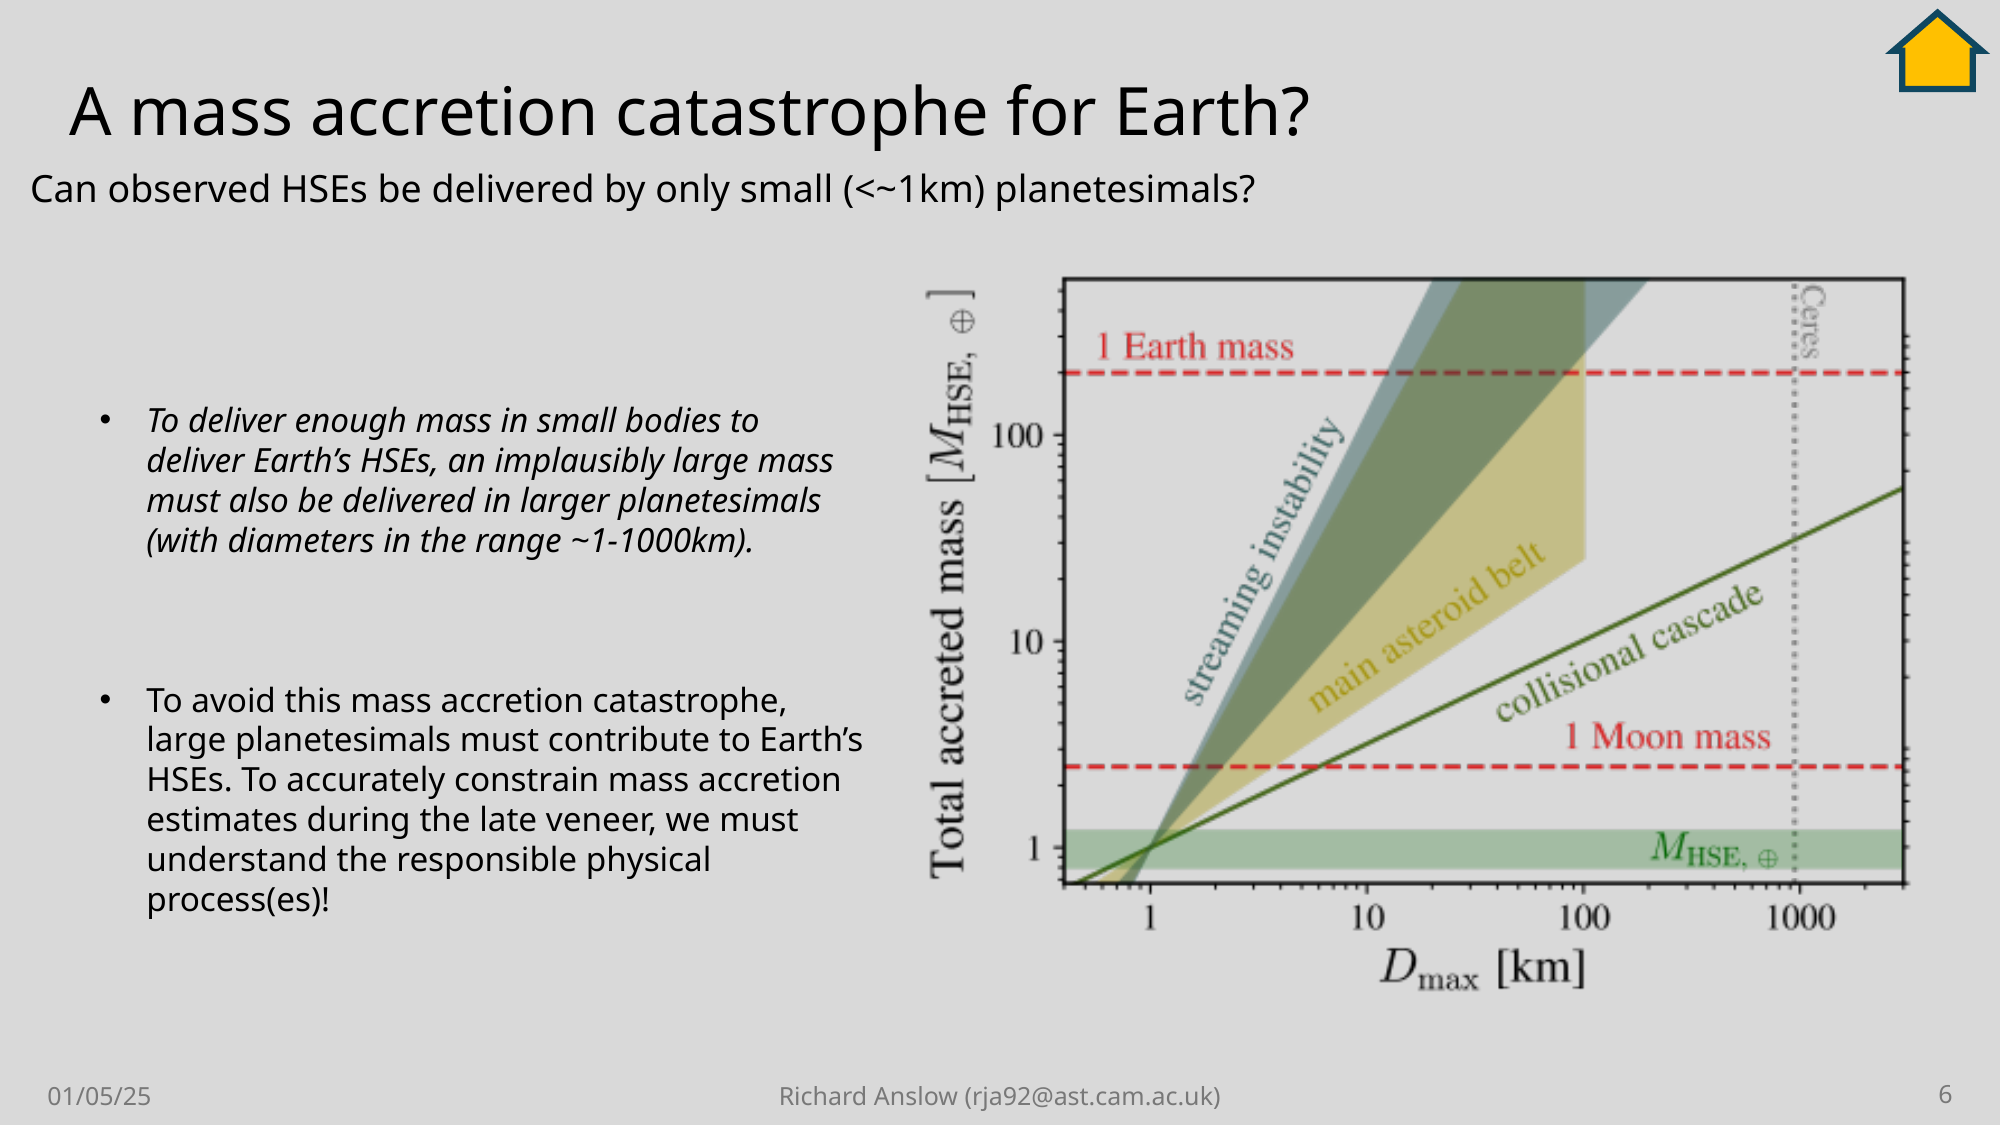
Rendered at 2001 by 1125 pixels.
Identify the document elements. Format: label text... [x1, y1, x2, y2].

text_box Can observed HSEs be delivered by only small (<~1km) planetesimals? [15, 157, 1272, 218]
slide_number 6 [1517, 1065, 1968, 1125]
text_box To deliver enough mass in small bodies to deliver Earth’s HSEs, an implausibly large mass must also be delivered in larger planetesimals (with diameters in the range ~1-1000km). To avoid this mass accretion catastrophe, large planetesimals must contribute to Earth’s HSEs. To accurately constrain mass accretion estimates during the late veneer, we must understand the responsible physical process(es)! [84, 391, 881, 926]
text_box [1889, 10, 1986, 91]
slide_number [32, 1065, 483, 1125]
picture [906, 273, 1916, 1010]
text_box A mass accretion catastrophe for Earth? [54, 58, 1780, 158]
footer Richard Anslow (rja92@ast.cam.ac.uk) [662, 1065, 1338, 1125]
